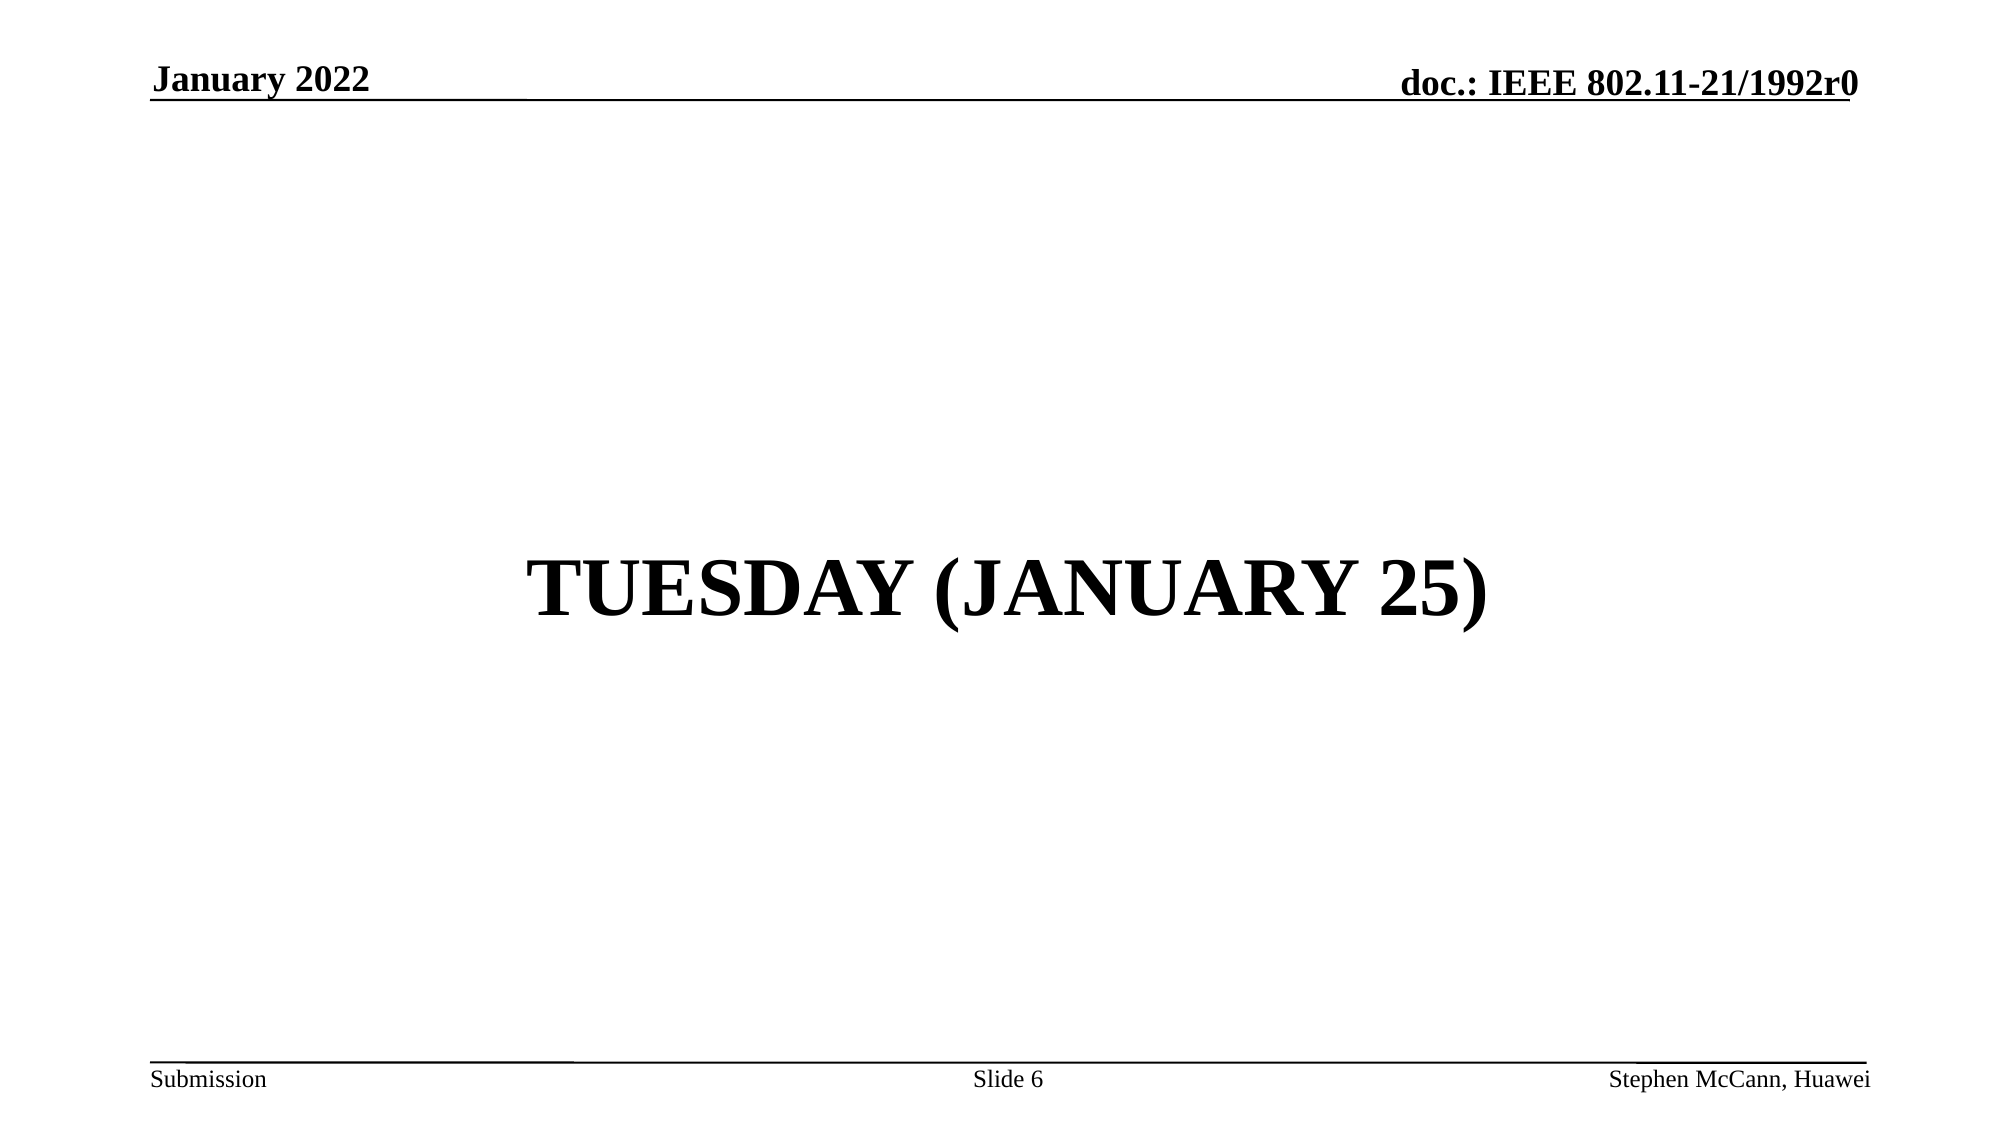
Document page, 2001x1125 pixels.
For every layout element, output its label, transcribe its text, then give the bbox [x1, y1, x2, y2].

slide_number Slide 6 [950, 1061, 1067, 1123]
title TUESDAY (January 25) [157, 524, 1859, 749]
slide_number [152, 54, 563, 100]
footer Stephen McCann, Huawei [1174, 1061, 1872, 1093]
